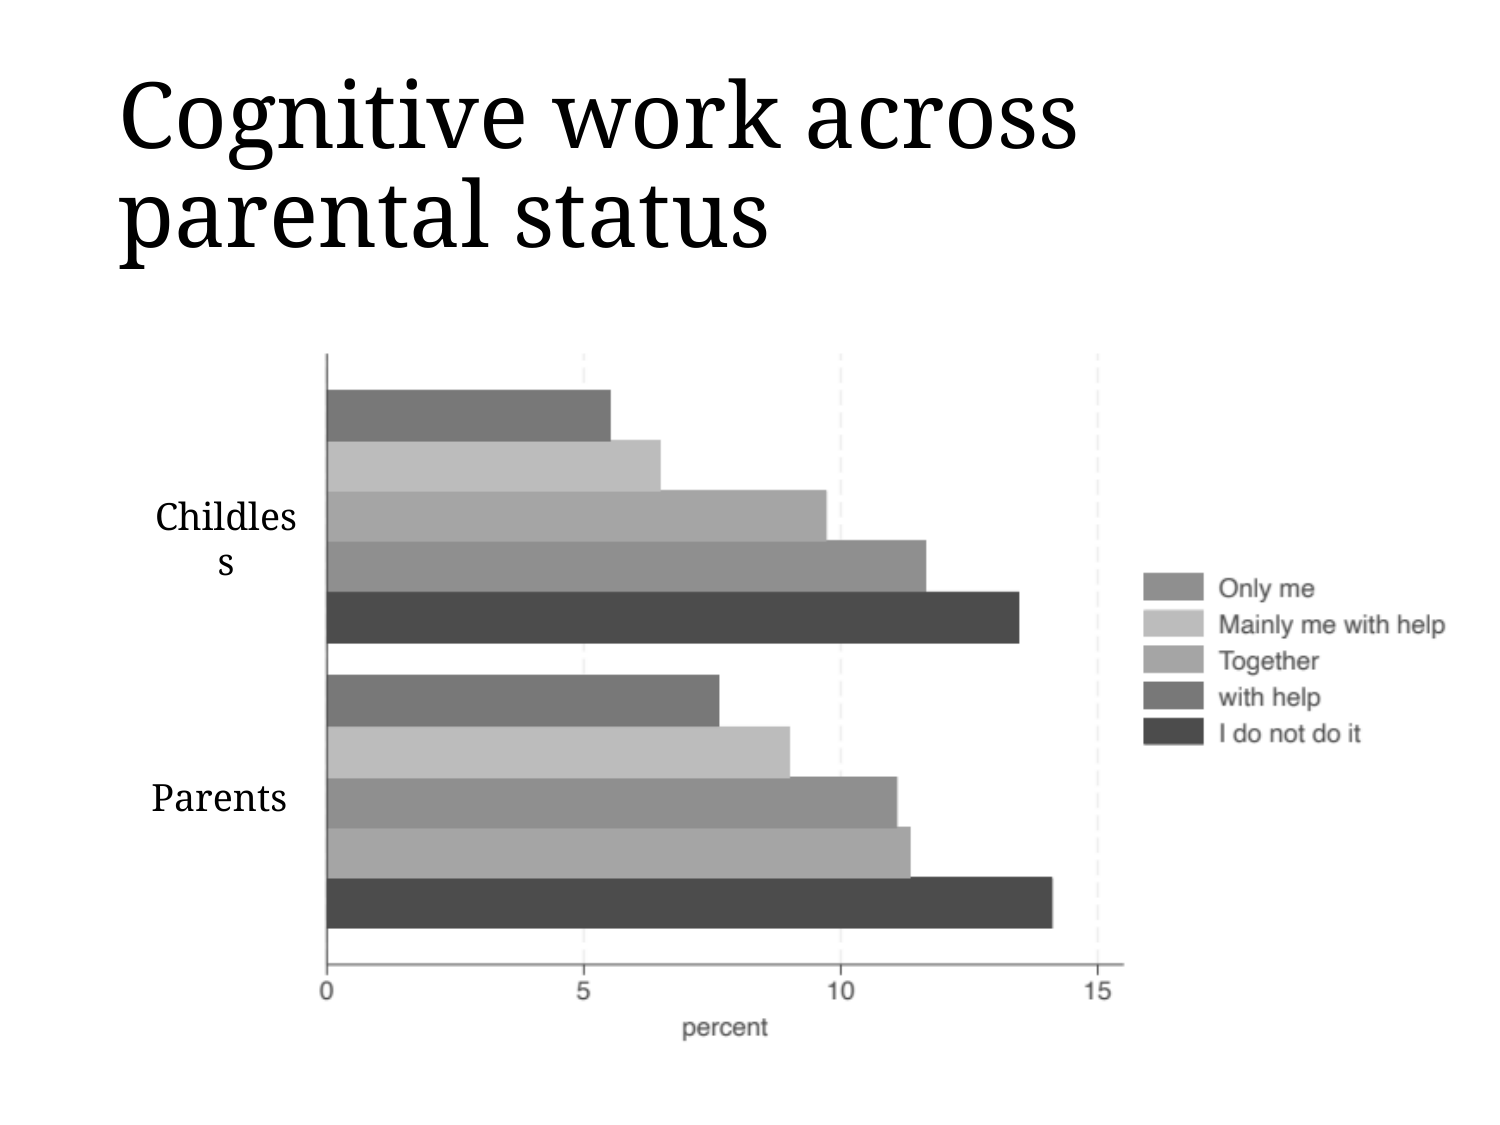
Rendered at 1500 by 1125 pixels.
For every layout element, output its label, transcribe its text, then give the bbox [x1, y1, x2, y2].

title Cognitive work across parental status [103, 59, 1397, 278]
picture [263, 328, 1500, 1071]
text_box Parents [125, 766, 263, 827]
text_box Childless [132, 485, 263, 591]
